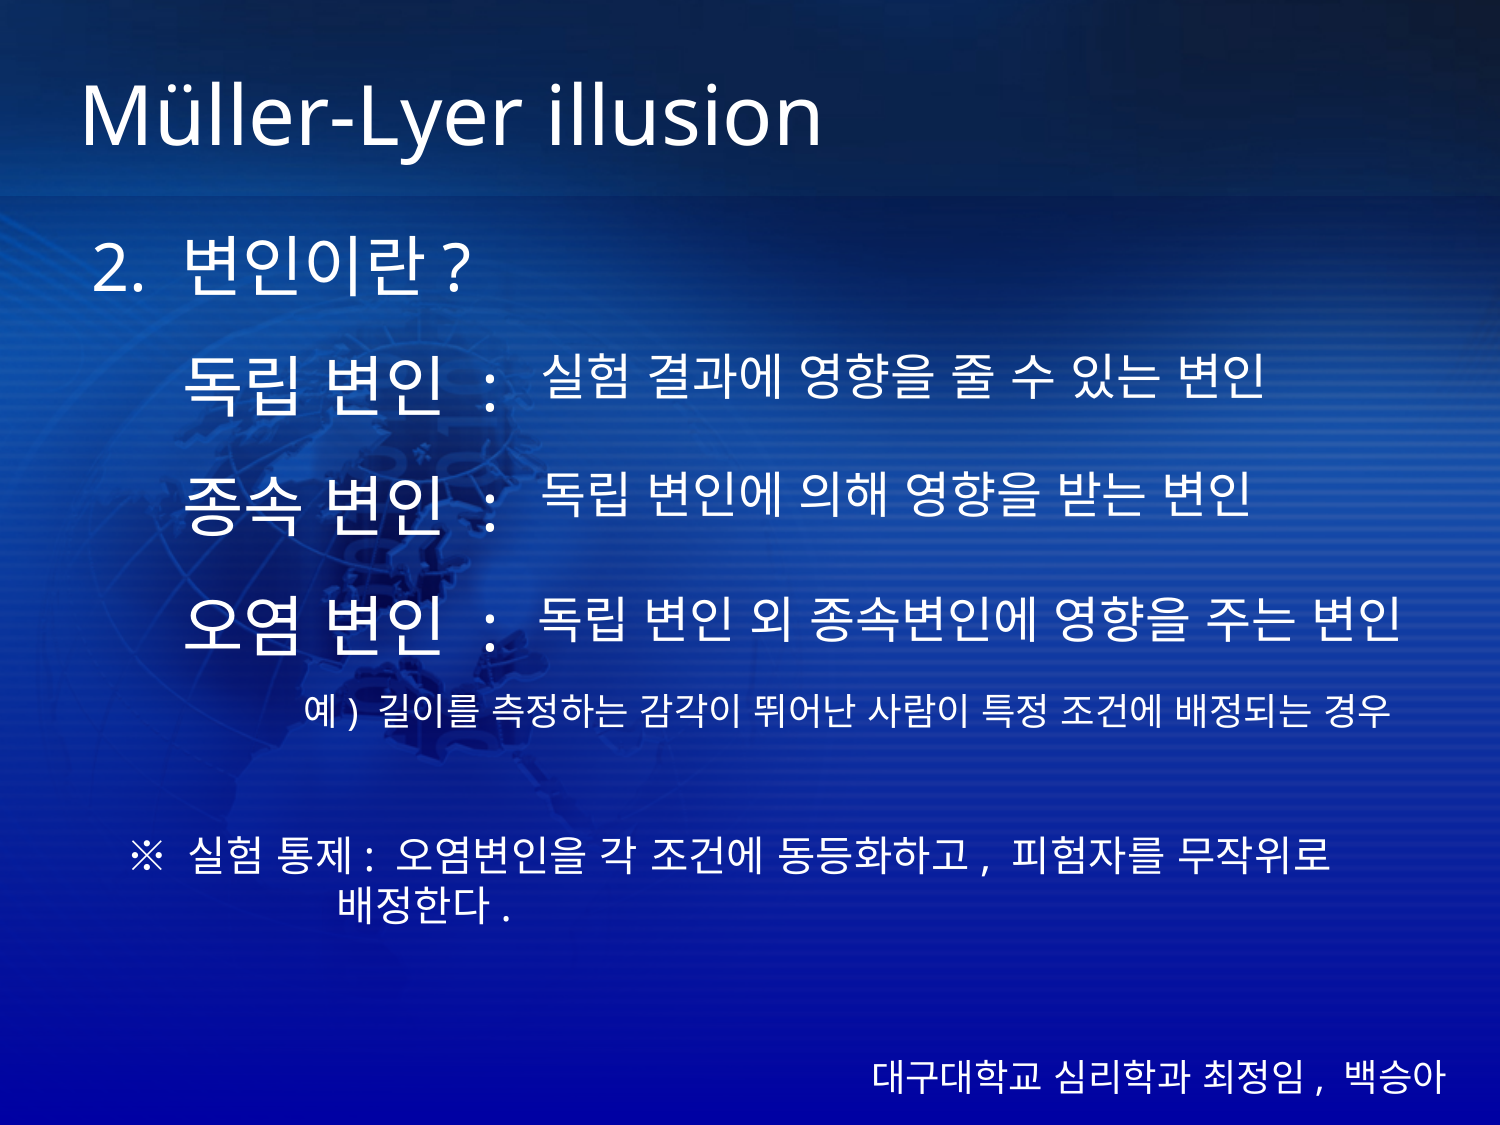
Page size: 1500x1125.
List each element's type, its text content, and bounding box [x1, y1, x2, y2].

text_box 독립 변인 외 종속변인에 영향을 주는 변인 [523, 581, 1500, 656]
text_box 2. 변인이란? 독립 변인 : 종속 변인 : 오염 변인 : [76, 137, 557, 792]
picture [0, 0, 1500, 332]
text_box ※ 실험 통제: 오염변인을 각 조건에 동등화하고, 피험자를 무작위로 배정한다. [112, 822, 1447, 938]
text_box 예) 길이를 측정하는 감각이 뛰어난 사람이 특정 조건에 배정되는 경우 [289, 680, 1500, 741]
text_box 실험 결과에 영향을 줄 수 있는 변인 [525, 338, 1483, 413]
text_box 대구대학교 심리학과 최정임, 백승아 [856, 1046, 1500, 1107]
text_box 독립 변인에 의해 영향을 받는 변인 [525, 456, 1483, 531]
text_box Müller-Lyer illusion [64, 54, 841, 170]
